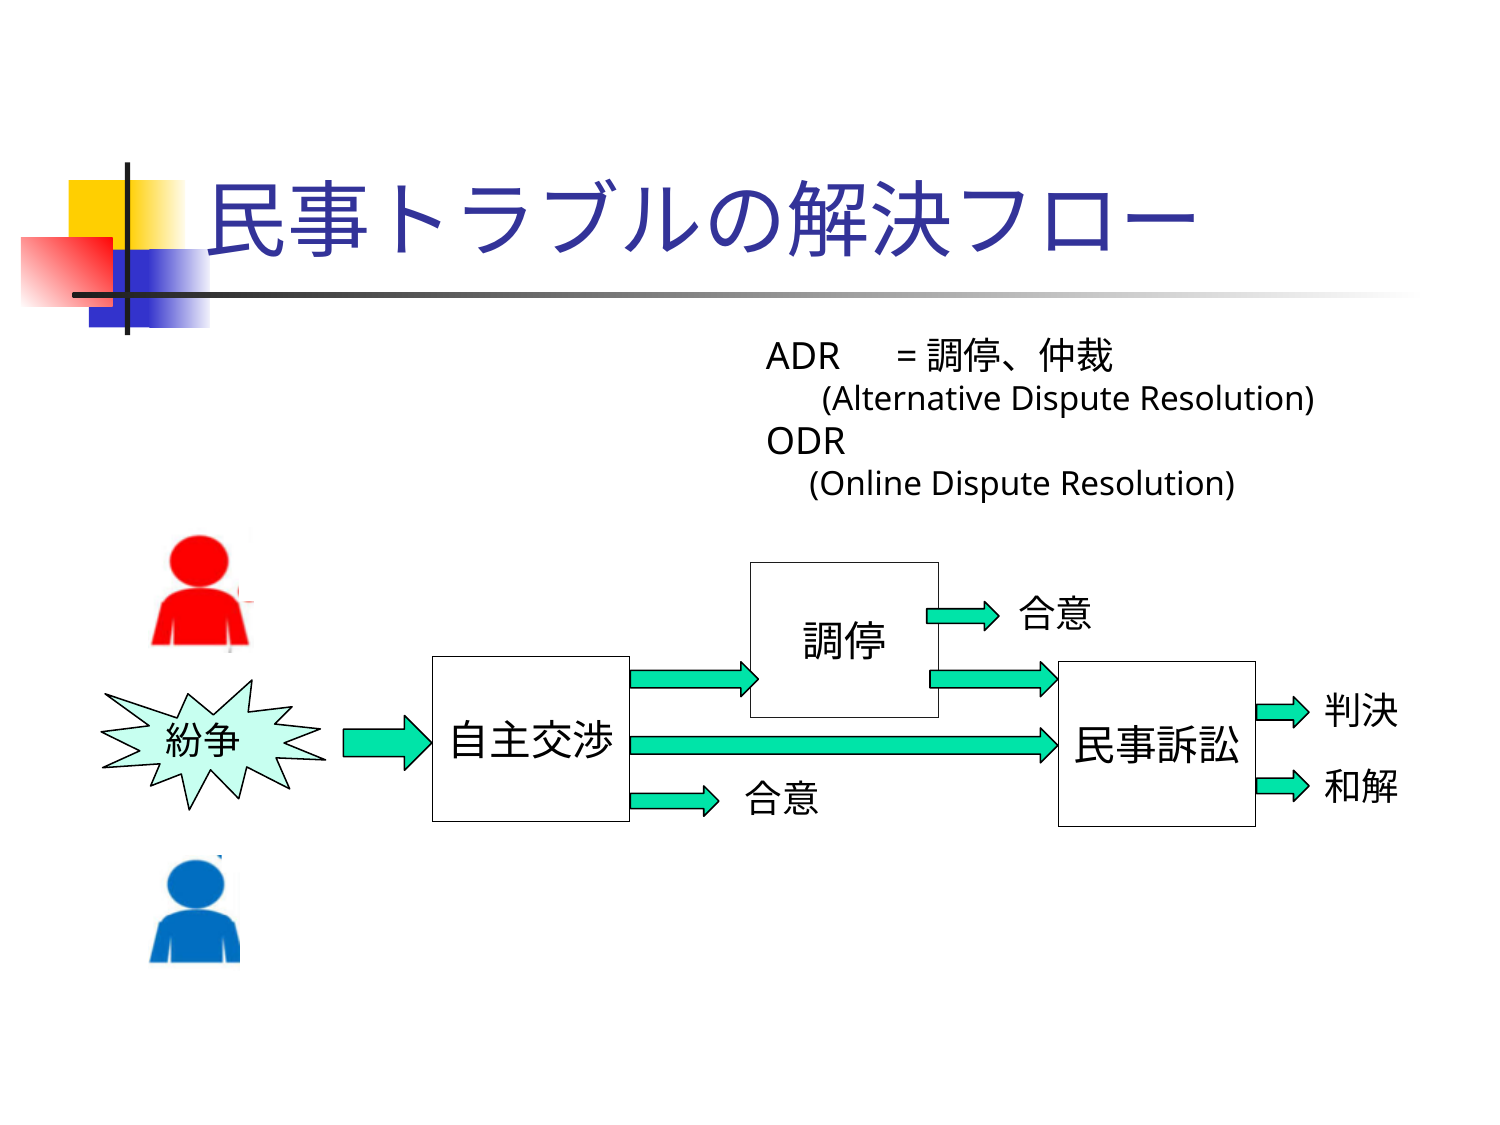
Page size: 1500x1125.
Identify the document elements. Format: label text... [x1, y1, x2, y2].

text_box [630, 727, 1058, 763]
text_box ADR =調停、仲裁 (Alternative Dispute Resolution) ODR (Online Dispute Resolution) [751, 324, 1330, 510]
text_box [1256, 770, 1310, 802]
text_box 和解 [1309, 755, 1415, 816]
text_box 自主交渉 [432, 656, 630, 822]
text_box [252, 706, 326, 789]
text_box [343, 715, 432, 771]
text_box 紛争 [151, 709, 256, 770]
title 民事トラブルの解決フロー [188, 34, 1468, 276]
text_box [926, 601, 999, 631]
text_box [1256, 696, 1310, 728]
text_box [219, 680, 252, 709]
text_box [101, 693, 151, 768]
text_box 調停 [750, 562, 939, 718]
text_box 民事訴訟 [1058, 661, 1256, 827]
text_box 判決 [1309, 679, 1415, 739]
text_box 合意 [729, 767, 835, 828]
text_box [630, 661, 759, 697]
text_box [148, 527, 275, 654]
text_box [150, 770, 247, 810]
text_box [630, 785, 719, 817]
text_box 合意 [1003, 582, 1109, 643]
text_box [148, 837, 258, 971]
text_box [181, 693, 207, 709]
text_box [930, 661, 1058, 697]
